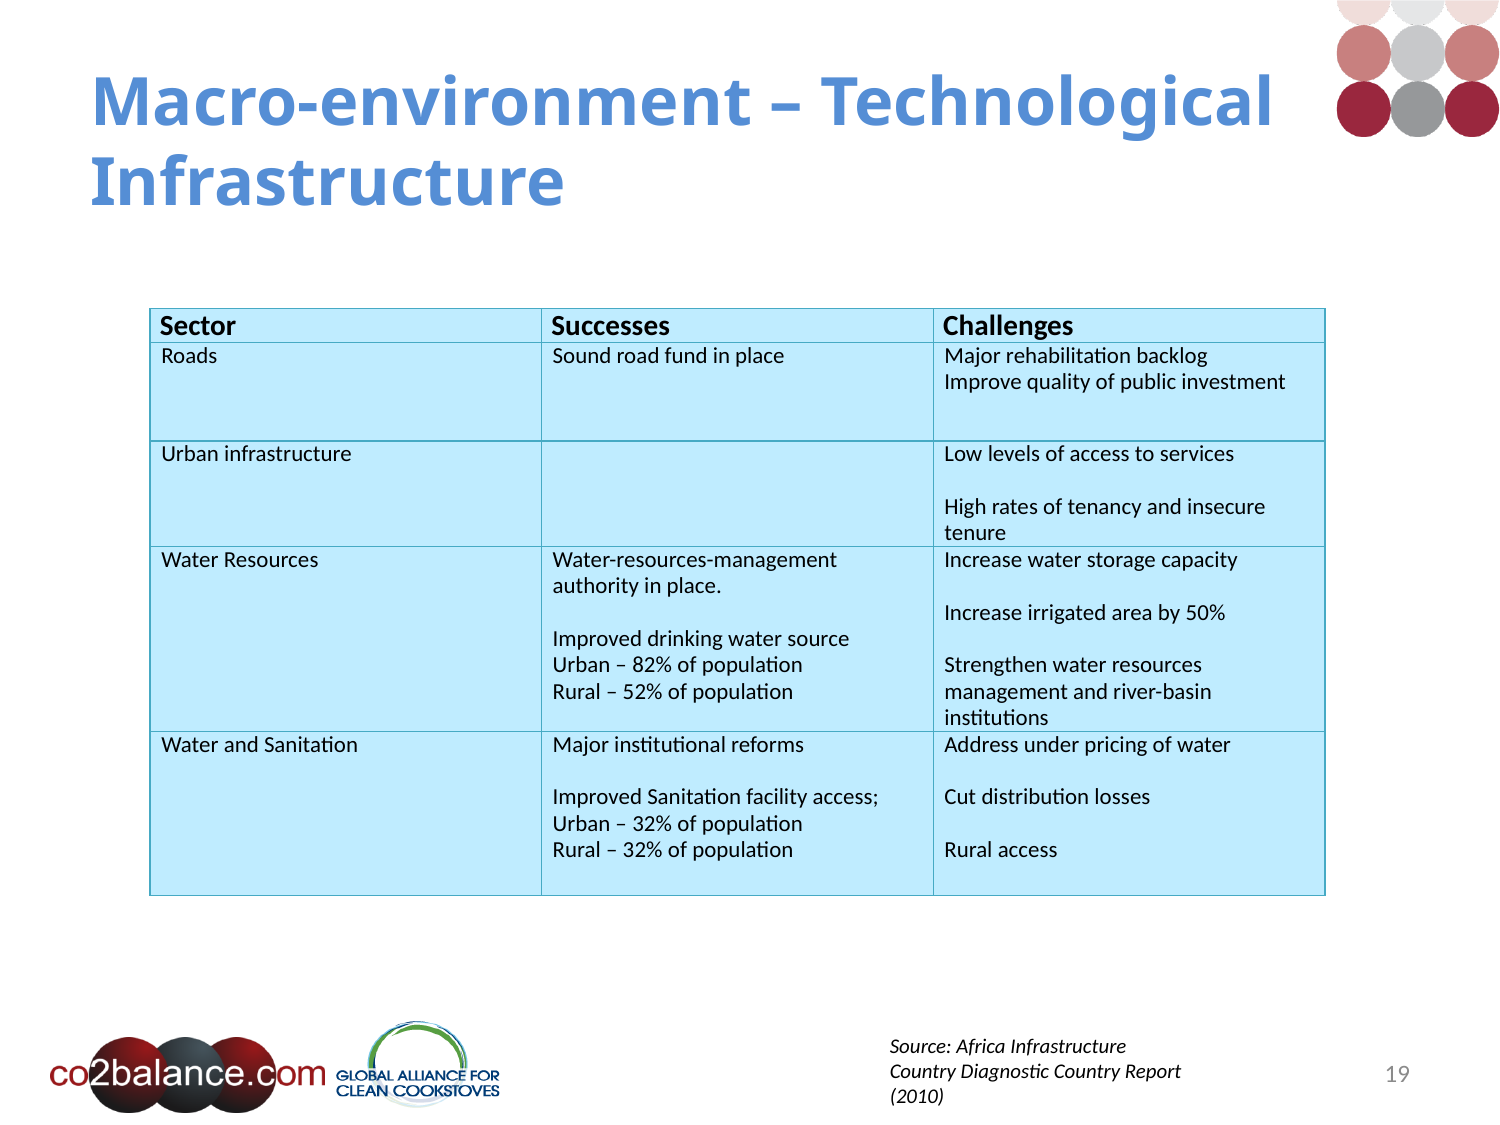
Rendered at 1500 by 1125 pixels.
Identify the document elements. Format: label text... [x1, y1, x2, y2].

table_cell Major rehabilitation backlog Improve quality of public investment [934, 343, 1324, 440]
slide_number 19 [1200, 1042, 1425, 1103]
picture [1335, 0, 1500, 138]
title Macro-environment – Technological Infrastructure [75, 45, 1425, 233]
table_cell Water and Sanitation [151, 732, 541, 895]
table_cell Address under pricing of water Cut distribution losses Rural access [934, 732, 1324, 895]
table_header Challenges [934, 309, 1324, 342]
table_cell Urban infrastructure [151, 442, 541, 546]
text_box Source: Africa Infrastructure Country Diagnostic Country Report (2010) [875, 1025, 1200, 1115]
table_cell Sound road fund in place [542, 343, 933, 440]
table_cell Increase water storage capacity Increase irrigated area by 50% Strengthen water resources management and river-basin institutions [934, 547, 1324, 731]
table_cell Water-resources-management authority in place. Improved drinking water source Urban – 82% of population Rural – 52% of population [542, 547, 933, 731]
table_cell Low levels of access to services High rates of tenancy and insecure tenure [934, 442, 1324, 546]
table_header Successes [542, 309, 933, 342]
table_header Sector [151, 309, 541, 342]
picture [50, 1012, 550, 1125]
table_cell [542, 442, 933, 546]
table_cell Major institutional reforms Improved Sanitation facility access; Urban – 32% of population Rural – 32% of population [542, 732, 933, 895]
table_cell Roads [151, 343, 541, 440]
table_cell Water Resources [151, 547, 541, 731]
